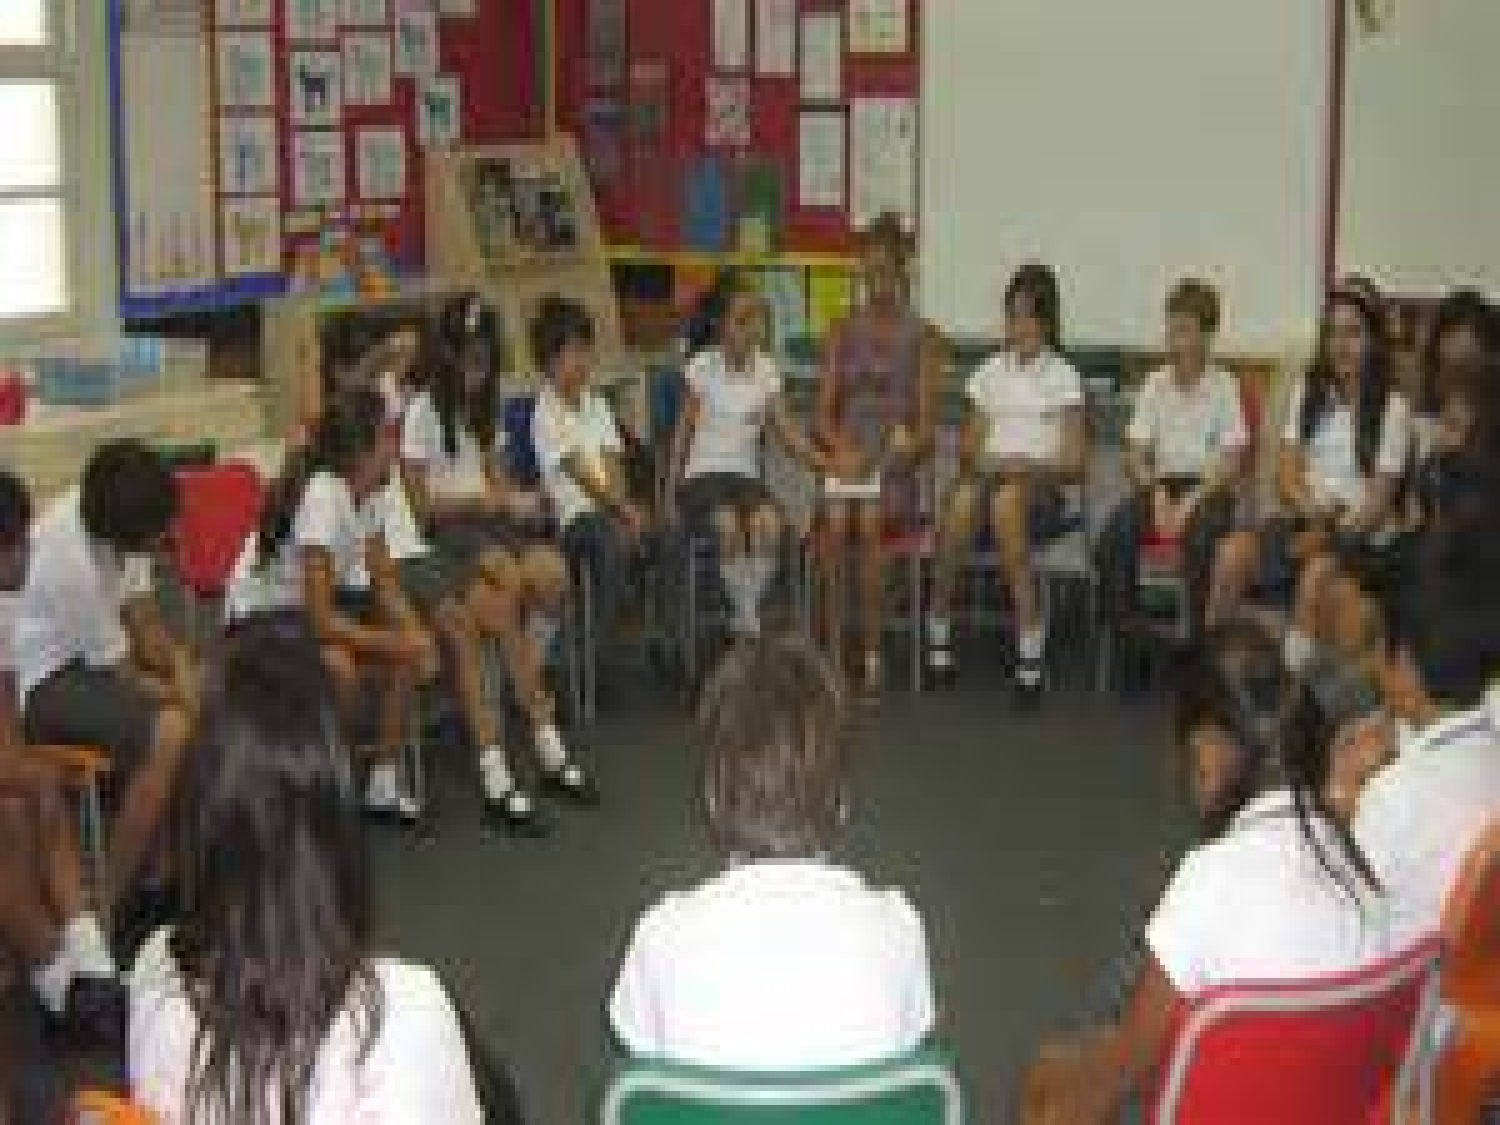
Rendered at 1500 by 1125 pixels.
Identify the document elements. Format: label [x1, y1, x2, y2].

list [0, 0, 1500, 1125]
